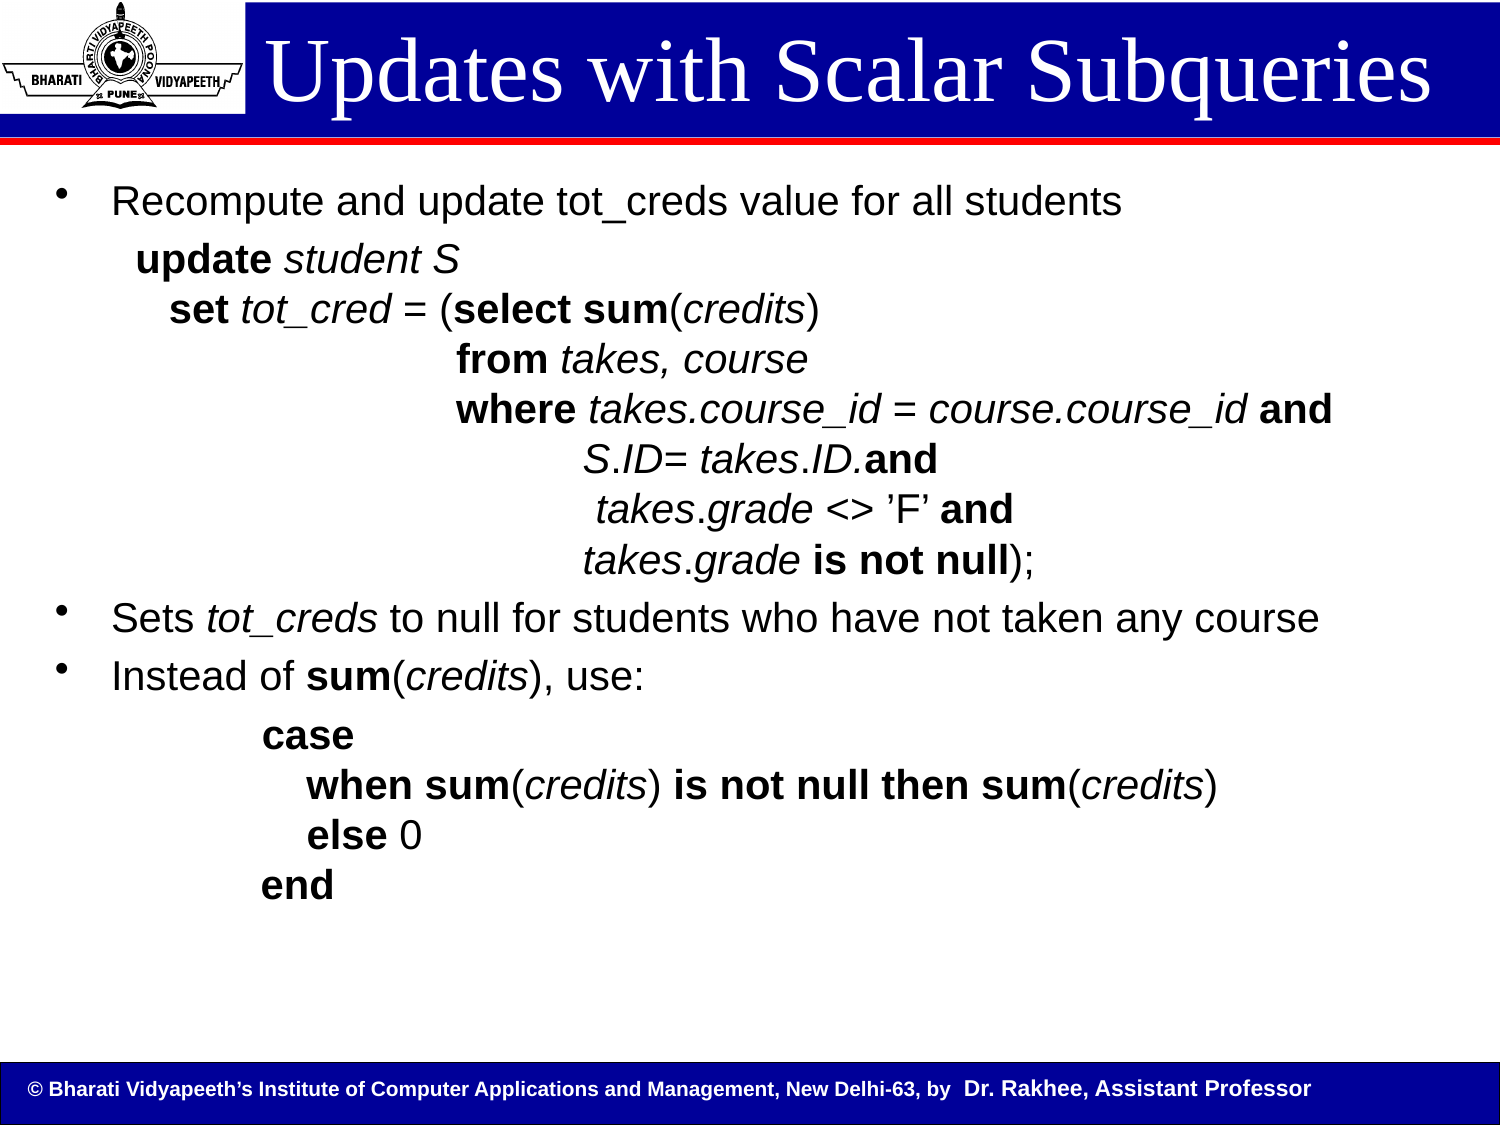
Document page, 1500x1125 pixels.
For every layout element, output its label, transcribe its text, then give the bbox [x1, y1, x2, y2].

list Recompute and update tot_creds value for all students update student S set tot_cred = (select sum(credits) from takes, course where takes.course_id = course.course_id and S.ID= takes.ID.and takes.grade <> ’F’ and takes.grade is not null); Sets tot_creds to null for students who have not taken any course Instead of sum(credits), use: case when sum(credits) is not null then sum(credits) else 0 end [39, 166, 1469, 1024]
picture [2, 2, 174, 109]
title Updates with Scalar Subqueries [174, 2, 1500, 124]
